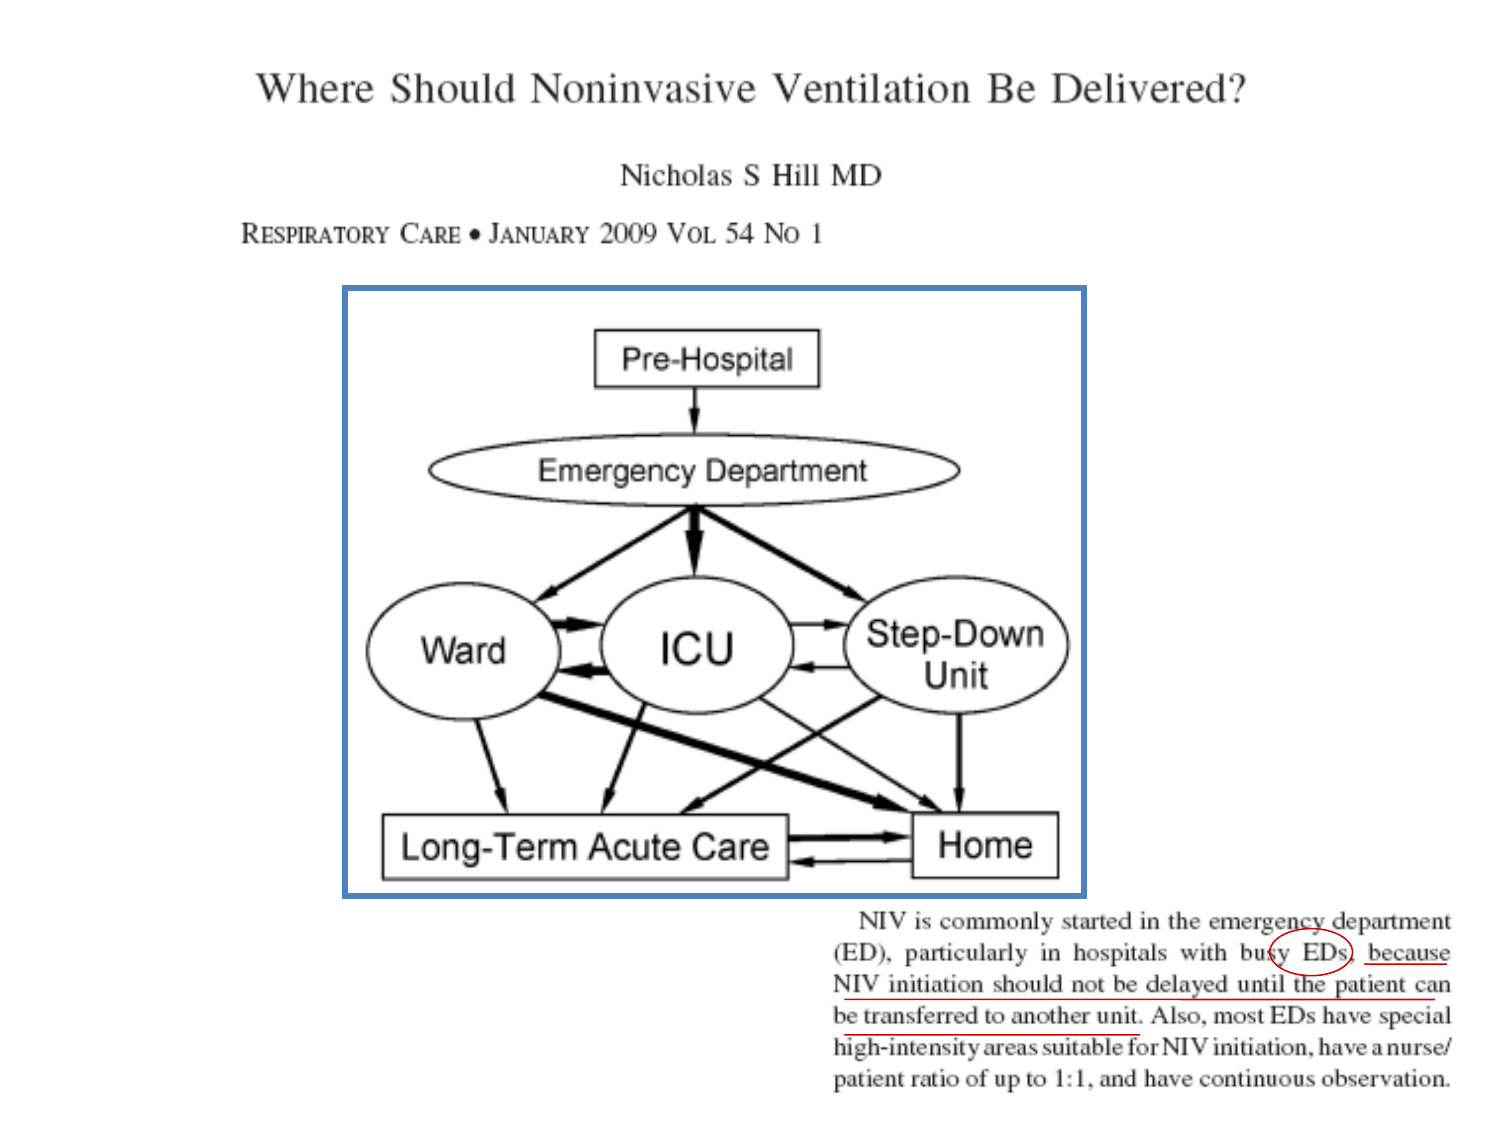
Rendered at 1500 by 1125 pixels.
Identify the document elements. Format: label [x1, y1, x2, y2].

picture [229, 54, 1295, 199]
picture [348, 290, 1081, 894]
picture [820, 904, 1463, 1096]
picture [229, 219, 833, 250]
